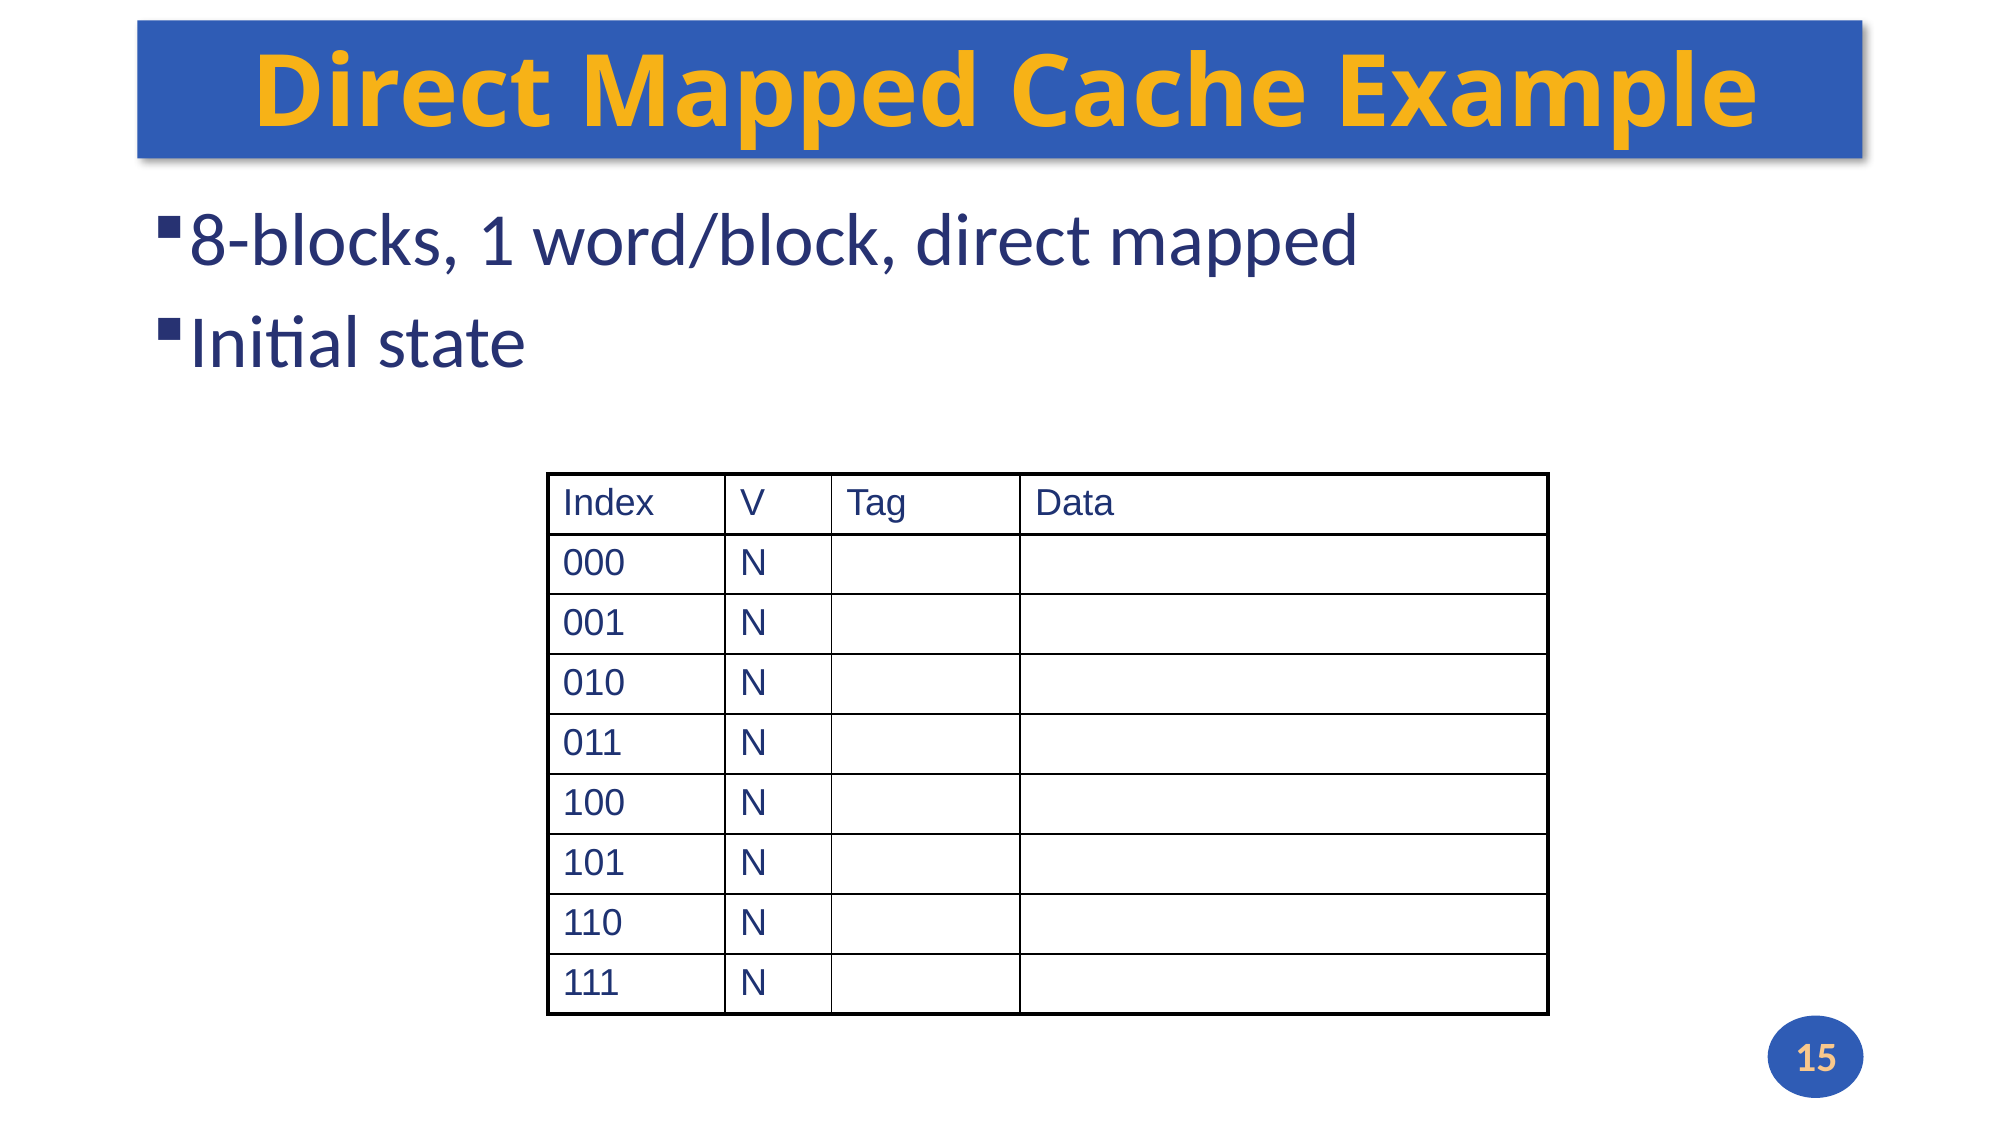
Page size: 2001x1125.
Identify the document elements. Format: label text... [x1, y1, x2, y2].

table_header Data [1021, 476, 1546, 533]
table_cell 001 [550, 595, 724, 653]
table_cell N [726, 536, 831, 593]
table_cell [832, 536, 1019, 593]
table_cell 011 [550, 715, 724, 773]
table_header Index [550, 476, 724, 533]
table_cell [1021, 655, 1546, 713]
table_cell [1021, 775, 1546, 833]
table_cell 110 [550, 895, 724, 953]
table_header Tag [832, 476, 1019, 533]
slide_number 15 [1767, 1015, 1866, 1095]
table_cell [1021, 715, 1546, 773]
table_cell 111 [550, 955, 724, 1012]
table_cell 101 [550, 835, 724, 893]
table_cell [1021, 595, 1546, 653]
table_cell [832, 895, 1019, 953]
table_cell [1021, 835, 1546, 893]
table_cell 000 [550, 536, 724, 593]
table_cell N [726, 595, 831, 653]
table_cell 100 [550, 775, 724, 833]
table_cell N [726, 715, 831, 773]
table_cell [832, 775, 1019, 833]
table_cell [1021, 955, 1546, 1012]
table_cell [832, 595, 1019, 653]
table_cell [832, 955, 1019, 1012]
table_cell N [726, 775, 831, 833]
table_cell N [726, 895, 831, 953]
table_cell N [726, 835, 831, 893]
title Direct Mapped Cache Example [137, 17, 1863, 156]
table_header V [726, 476, 831, 533]
table_cell N [726, 955, 831, 1012]
table_cell [1021, 536, 1546, 593]
table_cell [832, 655, 1019, 713]
table_cell [832, 715, 1019, 773]
table_cell 010 [550, 655, 724, 713]
table_cell N [726, 655, 831, 713]
list 8-blocks, 1 word/block, direct mapped Initial state [137, 193, 1863, 407]
table_cell [832, 835, 1019, 893]
table_cell [1021, 895, 1546, 953]
